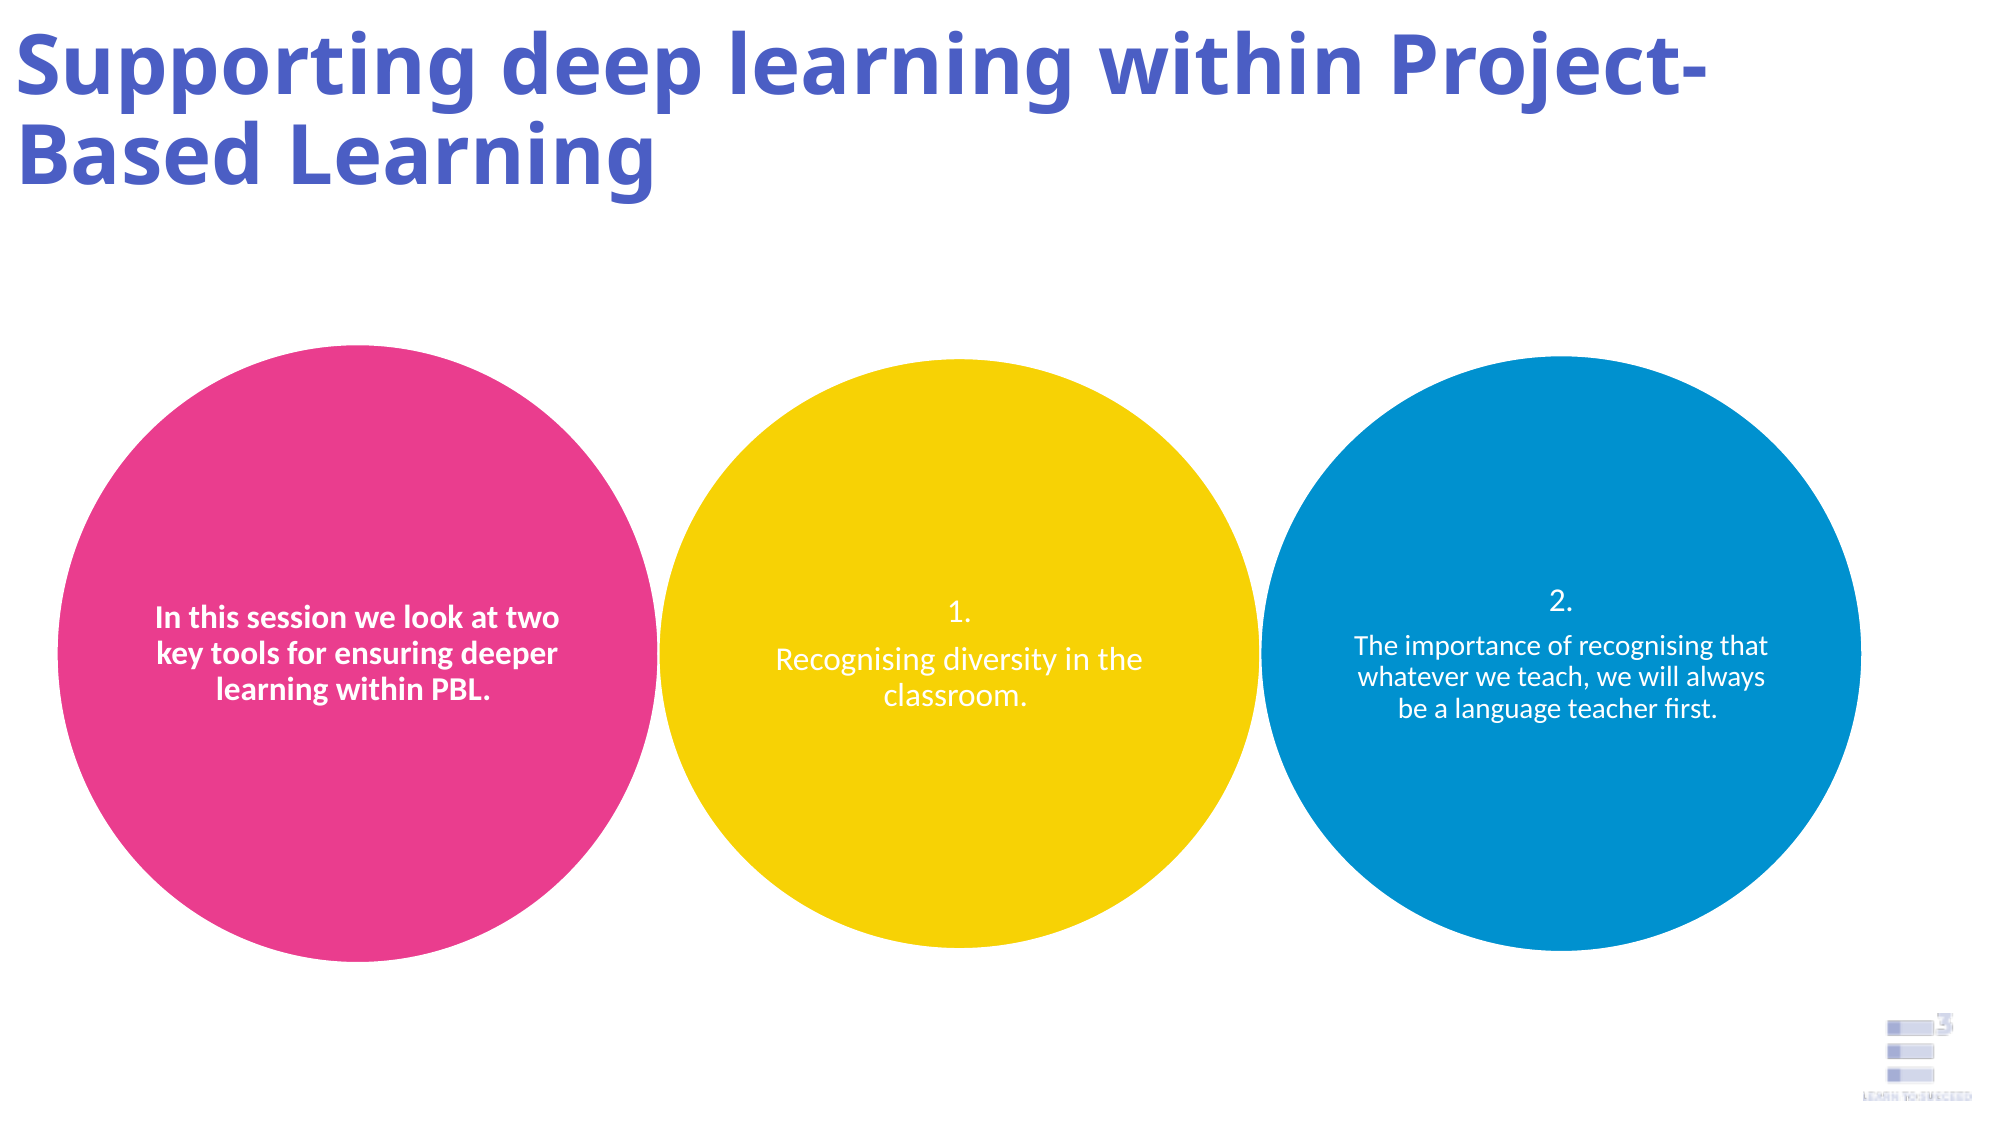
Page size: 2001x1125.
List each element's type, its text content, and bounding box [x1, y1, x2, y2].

title Supporting deep learning within Project-Based Learning [0, 4, 1972, 222]
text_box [56, 344, 1863, 964]
picture [1862, 1012, 1972, 1101]
